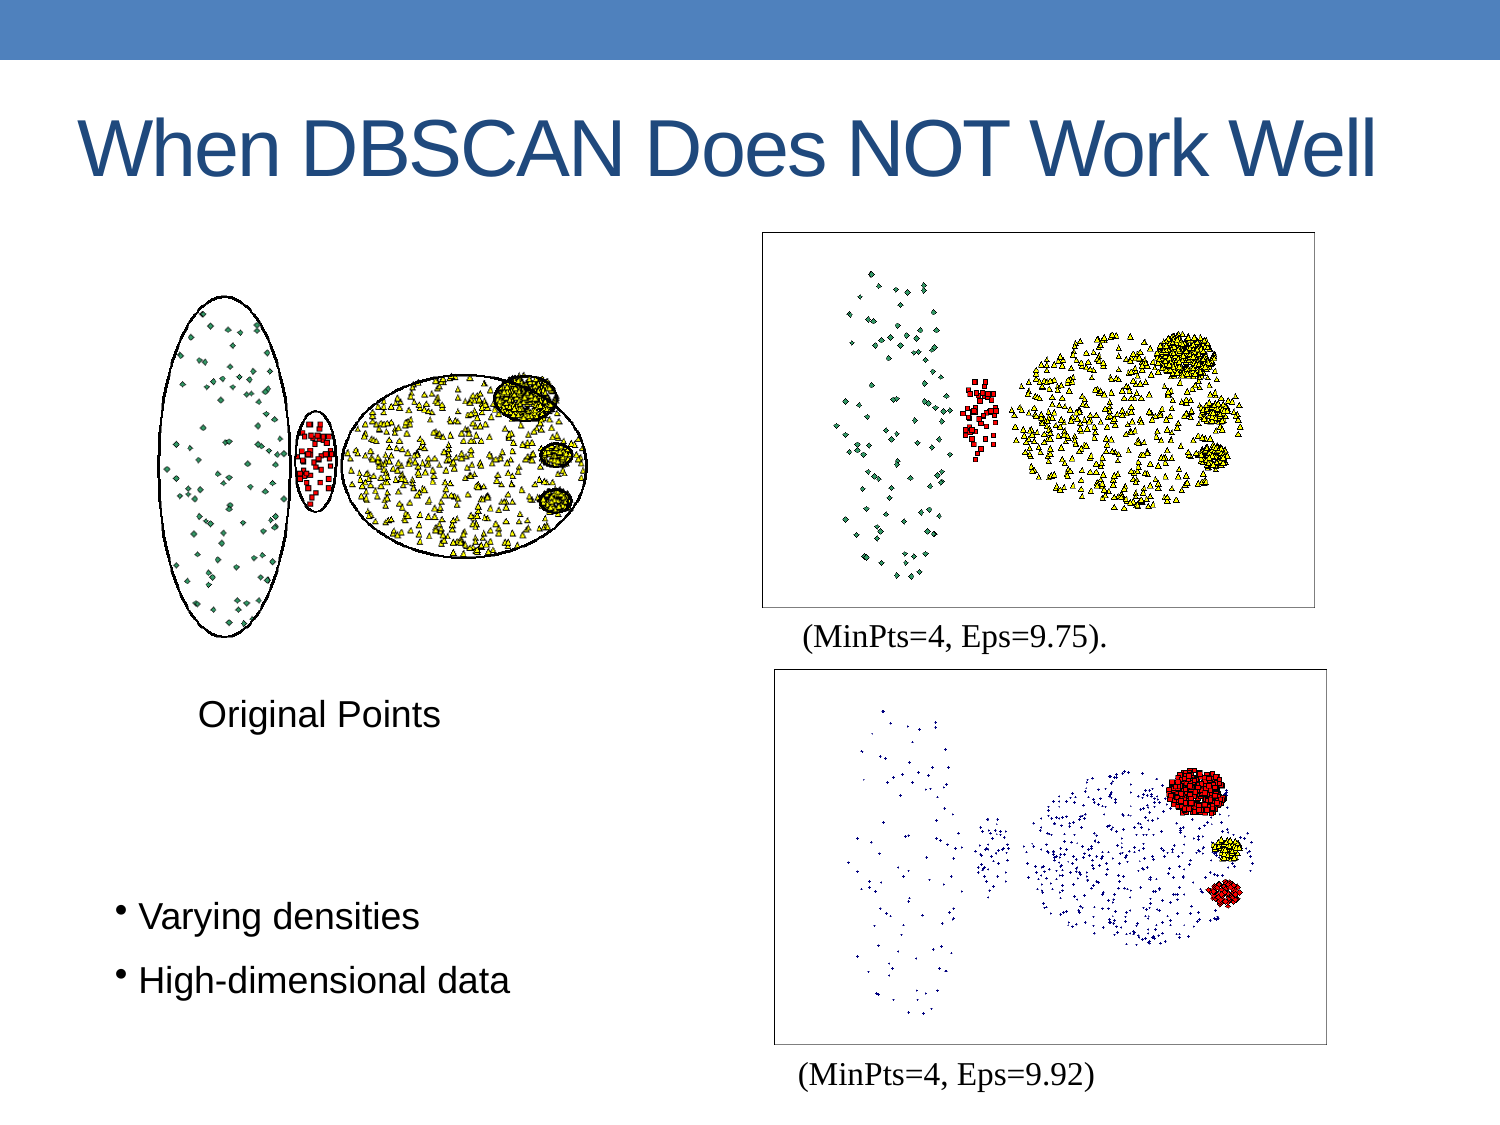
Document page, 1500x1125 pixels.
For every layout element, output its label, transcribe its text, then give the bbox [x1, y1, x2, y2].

text_box (MinPts=4, Eps=9.75). [787, 616, 1200, 662]
title When DBSCAN Does NOT Work Well [62, 75, 1421, 213]
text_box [762, 231, 1315, 608]
picture [126, 287, 627, 682]
text_box Varying densities High-dimensional data [99, 884, 675, 1009]
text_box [774, 669, 1327, 1045]
text_box Original Points [183, 690, 596, 743]
text_box (MinPts=4, Eps=9.92) [774, 1051, 1188, 1100]
